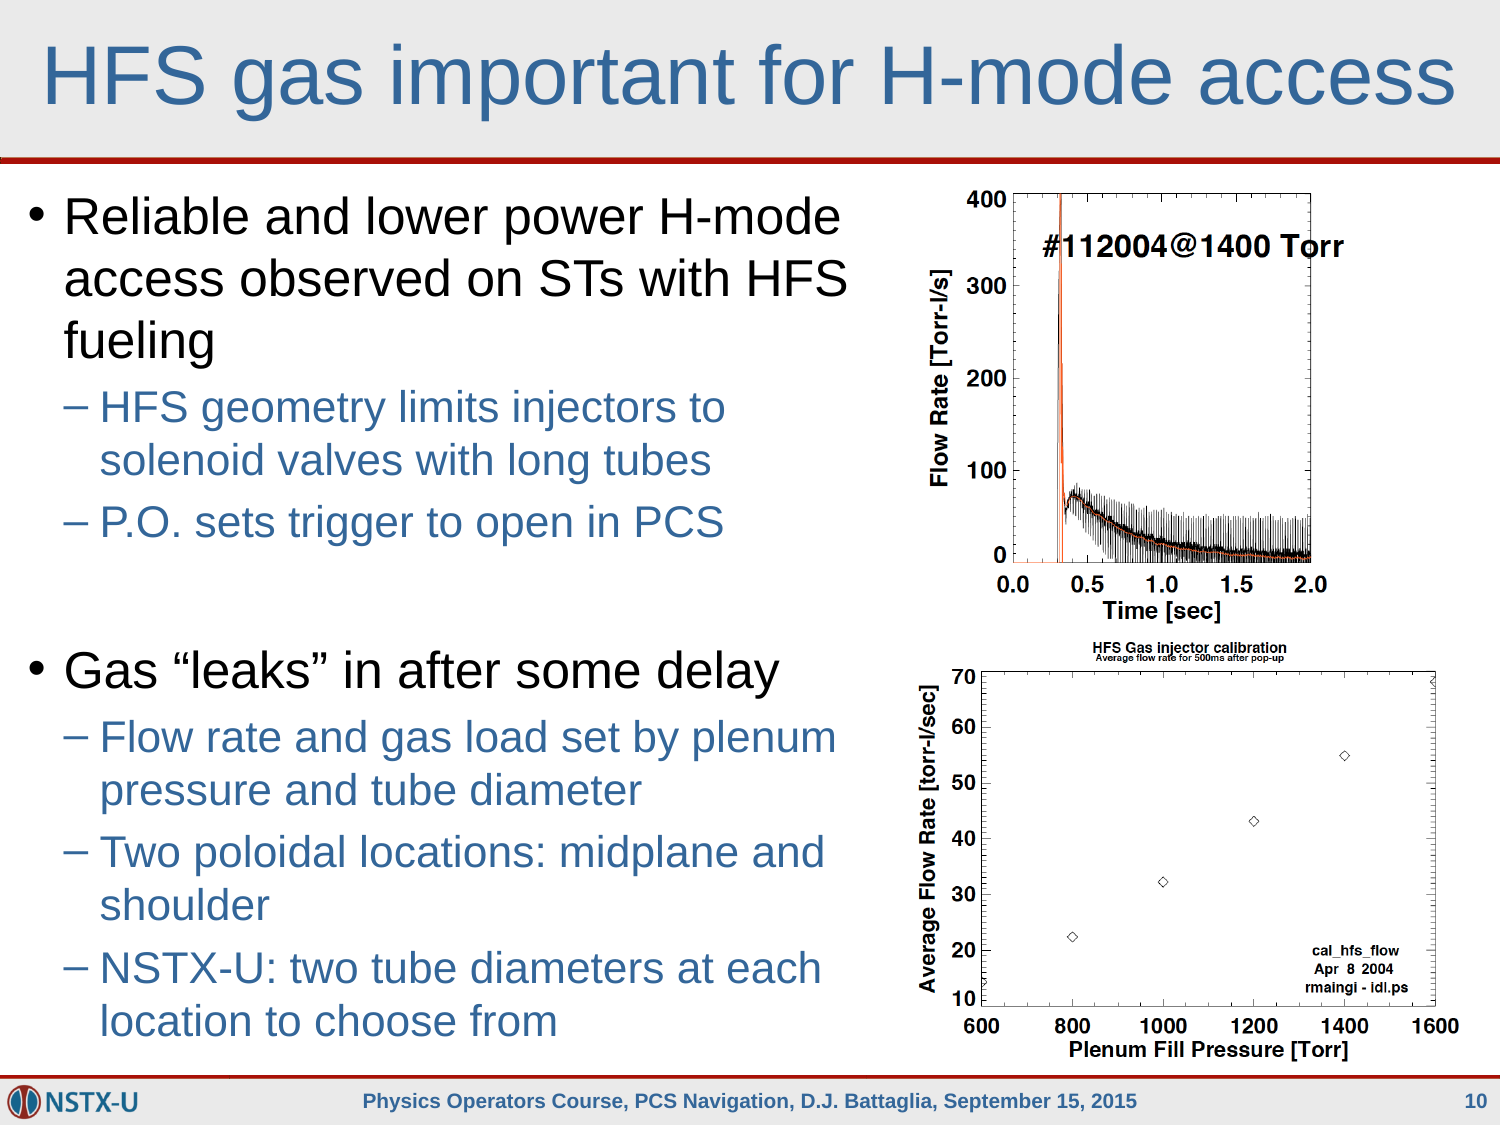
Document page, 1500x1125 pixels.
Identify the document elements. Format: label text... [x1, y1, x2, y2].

picture [912, 637, 1463, 1064]
picture [0, 1075, 1500, 1125]
picture [924, 187, 1344, 626]
title HFS gas important for H-mode access [0, 0, 1500, 158]
list Reliable and lower power H-mode access observed on STs with HFS fueling HFS geometry limits injectors to solenoid valves with long tubes P.O. sets trigger to open in PCS Gas “leaks” in after some delay Flow rate and gas load set by plenum pressure and tube diameter Two poloidal locations: midplane and shoulder NSTX-U: two tube diameters at each location to choose from [12, 174, 900, 1063]
picture [0, 158, 1500, 164]
